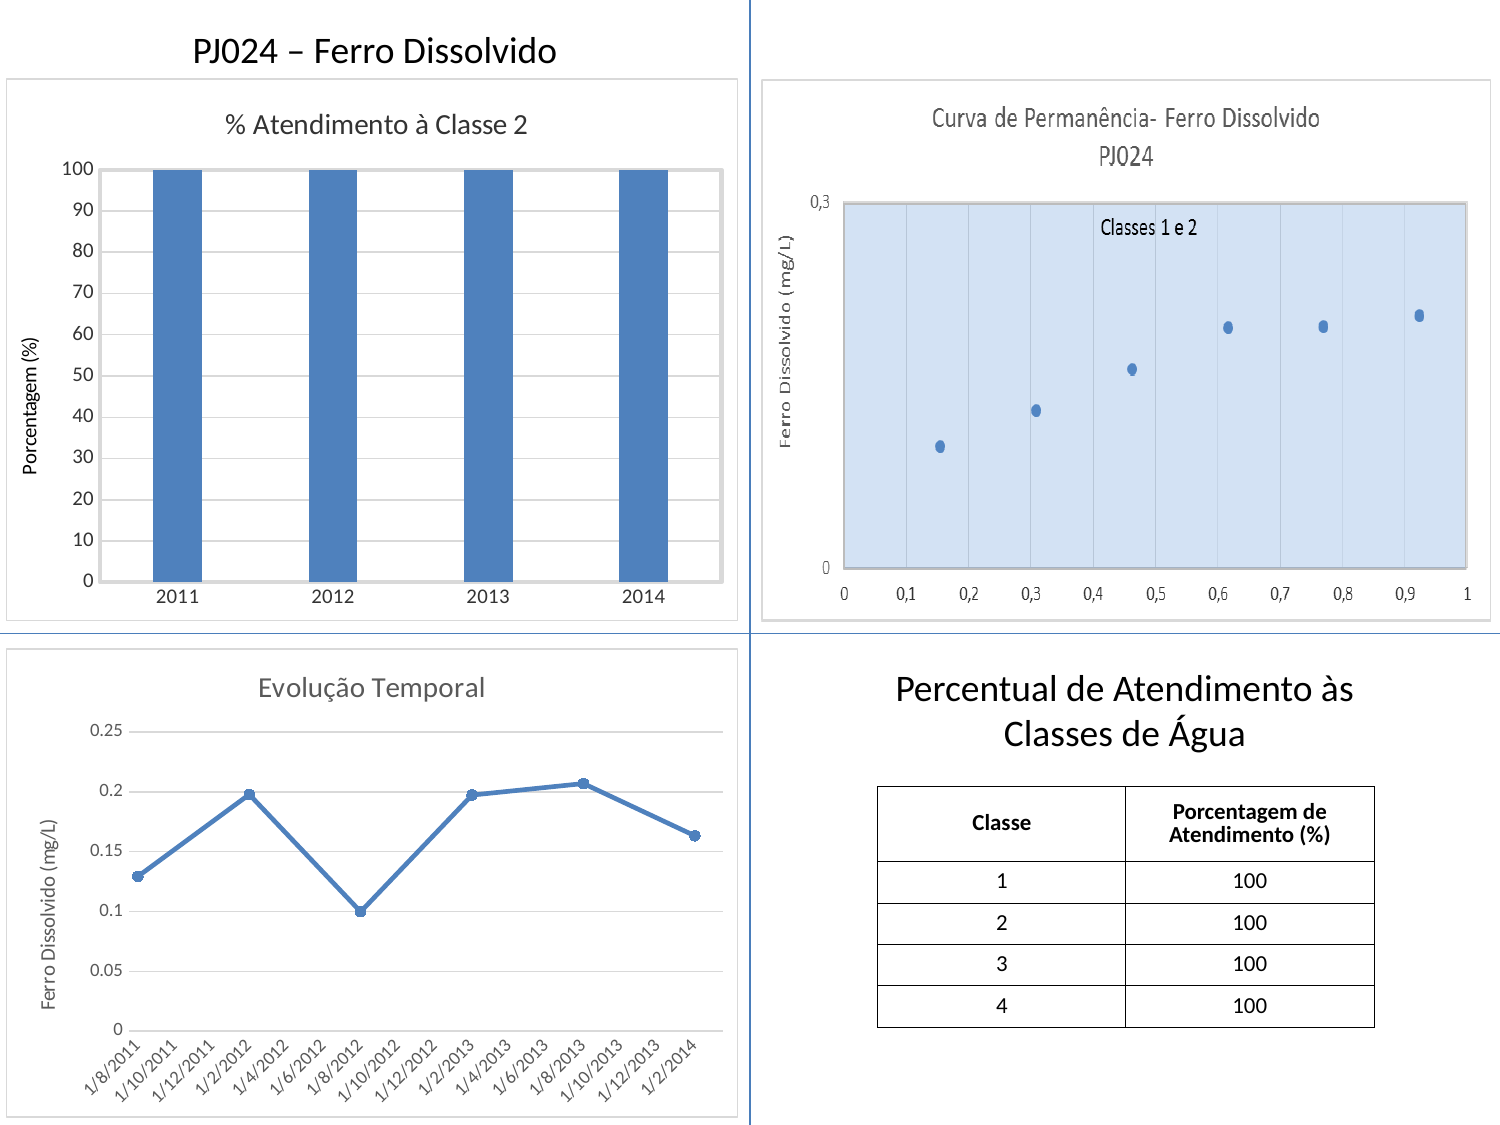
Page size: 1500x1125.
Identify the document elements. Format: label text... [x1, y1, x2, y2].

table_header Porcentagem de Atendimento (%) [1126, 787, 1374, 861]
table_cell 4 [878, 986, 1125, 1027]
table_header Classe [878, 787, 1125, 861]
chart [5, 648, 739, 1118]
text_box PJ024 – Ferro Dissolvido [177, 19, 573, 76]
table_cell 100 [1126, 945, 1374, 985]
chart [5, 77, 739, 622]
table_cell 100 [1126, 904, 1374, 944]
table_cell 3 [878, 945, 1125, 985]
text_box Percentual de Atendimento às Classes de Água [865, 656, 1385, 762]
table_cell 2 [878, 904, 1125, 944]
table_cell 1 [878, 862, 1125, 903]
table_cell 100 [1126, 862, 1374, 903]
picture [761, 79, 1491, 622]
table_cell 100 [1126, 986, 1374, 1027]
